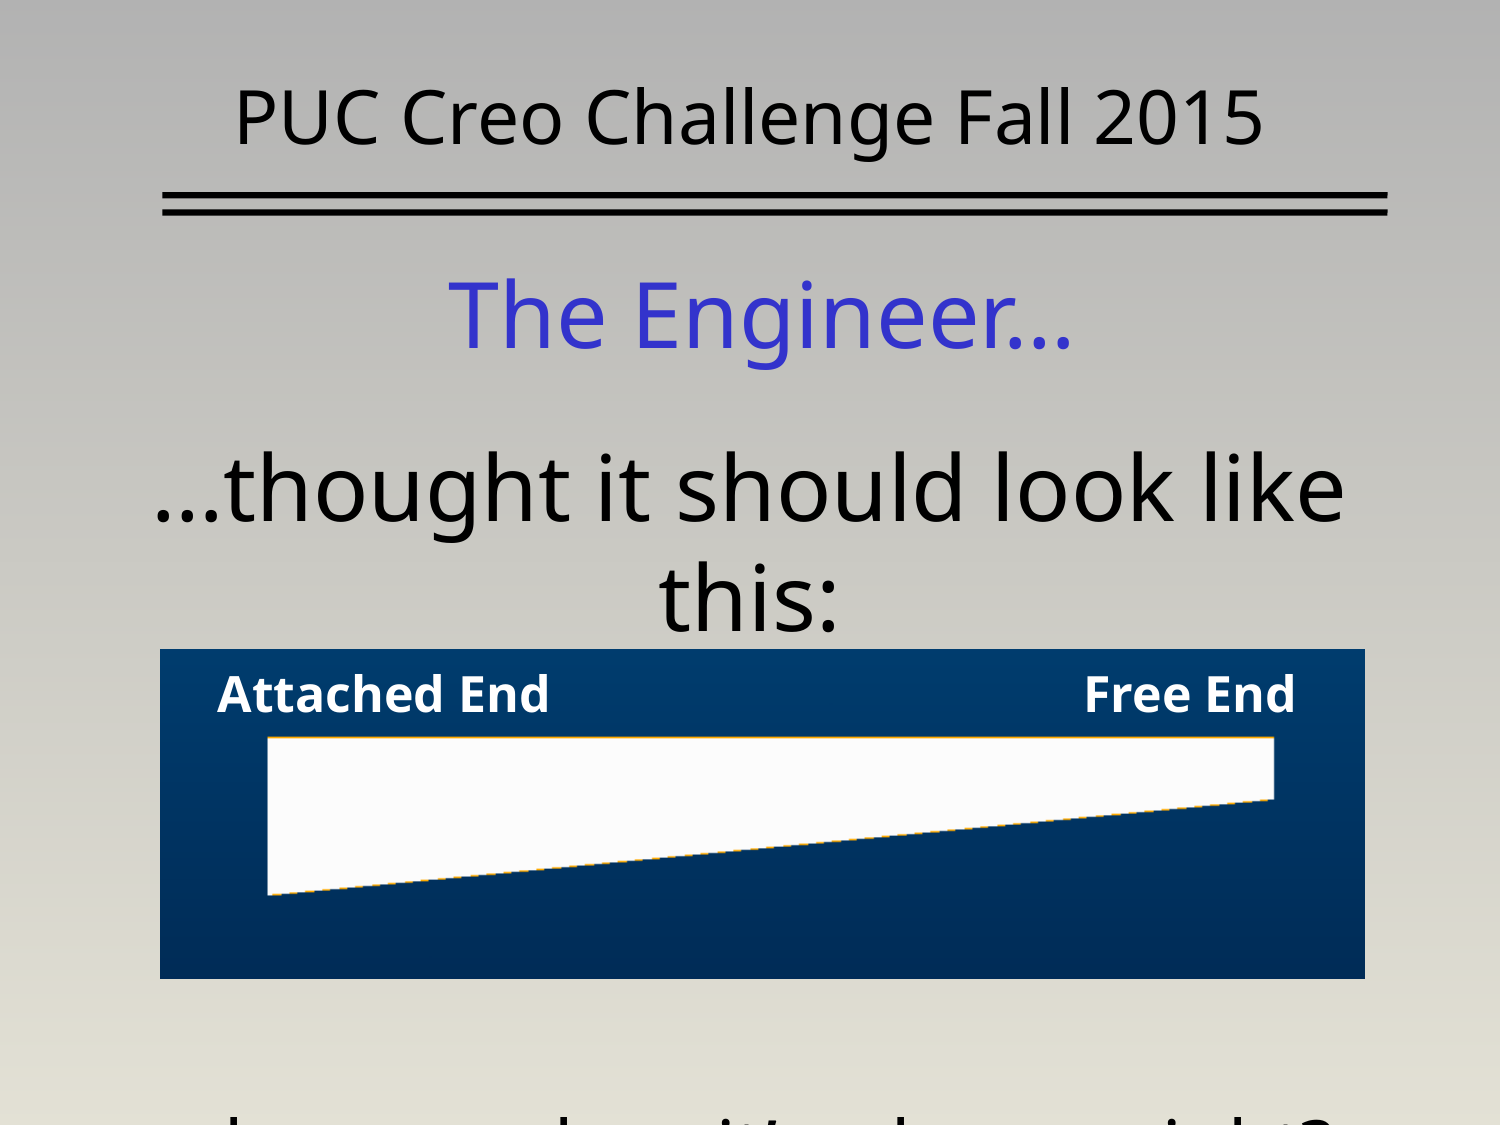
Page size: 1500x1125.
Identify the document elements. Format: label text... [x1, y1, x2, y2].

text_box …thought it should look like this: (Side View…straight, not a “U”) …because, hey, it’s a beam, right? [62, 362, 1438, 675]
title PUC Creo Challenge Fall 2015 [99, 62, 1400, 325]
picture [159, 649, 1366, 979]
text_box The Engineer… [162, 249, 1363, 362]
